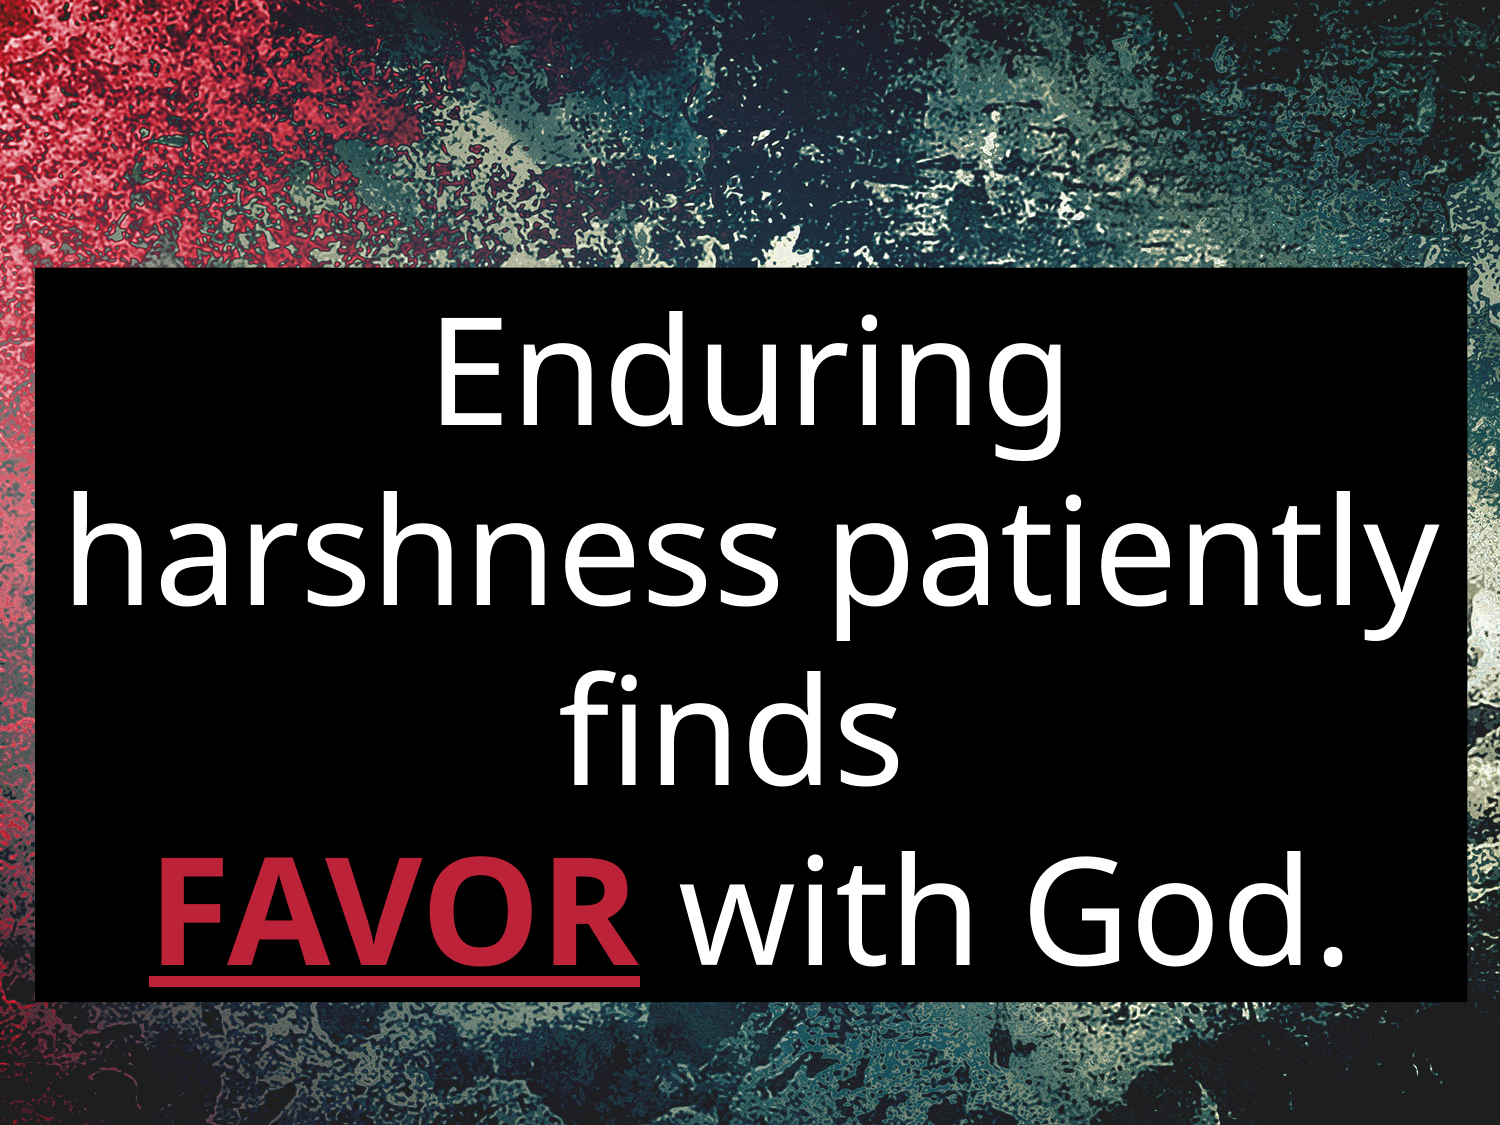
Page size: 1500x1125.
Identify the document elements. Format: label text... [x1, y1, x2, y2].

picture [0, 0, 1500, 1125]
text_box Enduring harshness patiently finds FAVOR with God. [35, 267, 1468, 1003]
